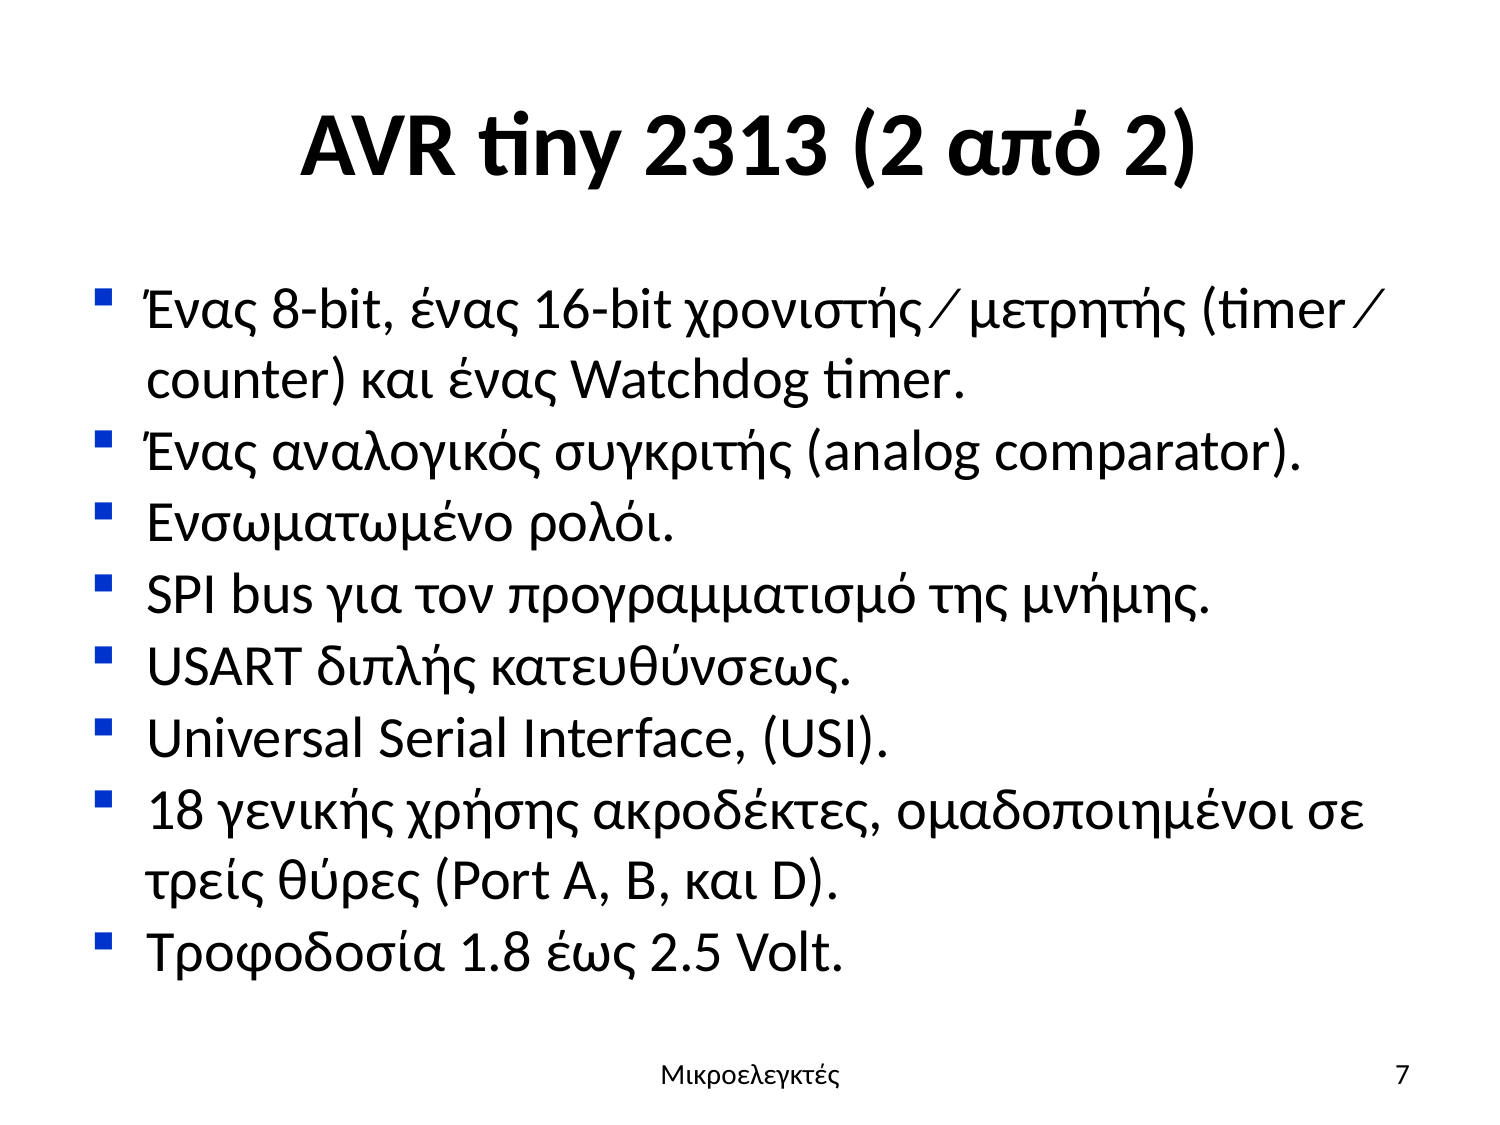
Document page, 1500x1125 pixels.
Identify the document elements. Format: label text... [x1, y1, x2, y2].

list Ένας 8-bit, ένας 16-bit χρονιστής ⁄ μετρητής (timer ⁄ counter) και ένας Watchdog timer. Ένας αναλογικός συγκριτής (analog comparator). Ενσωματωμένο ρολόι. SPI bus για τον προγραμματισμό της μνήμης. USART διπλής κατευθύνσεως. Universal Serial Interface, (USI). 18 γενικής χρήσης ακροδέκτες, ομαδοποιημένοι σε τρείς θύρες (Port A, B, και D). Τροφοδοσία 1.8 έως 2.5 Volt. [75, 262, 1425, 1005]
slide_number 7 [1074, 1042, 1425, 1103]
title AVR tiny 2313 (2 από 2) [75, 45, 1425, 233]
footer Μικροελεγκτές [512, 1042, 988, 1103]
